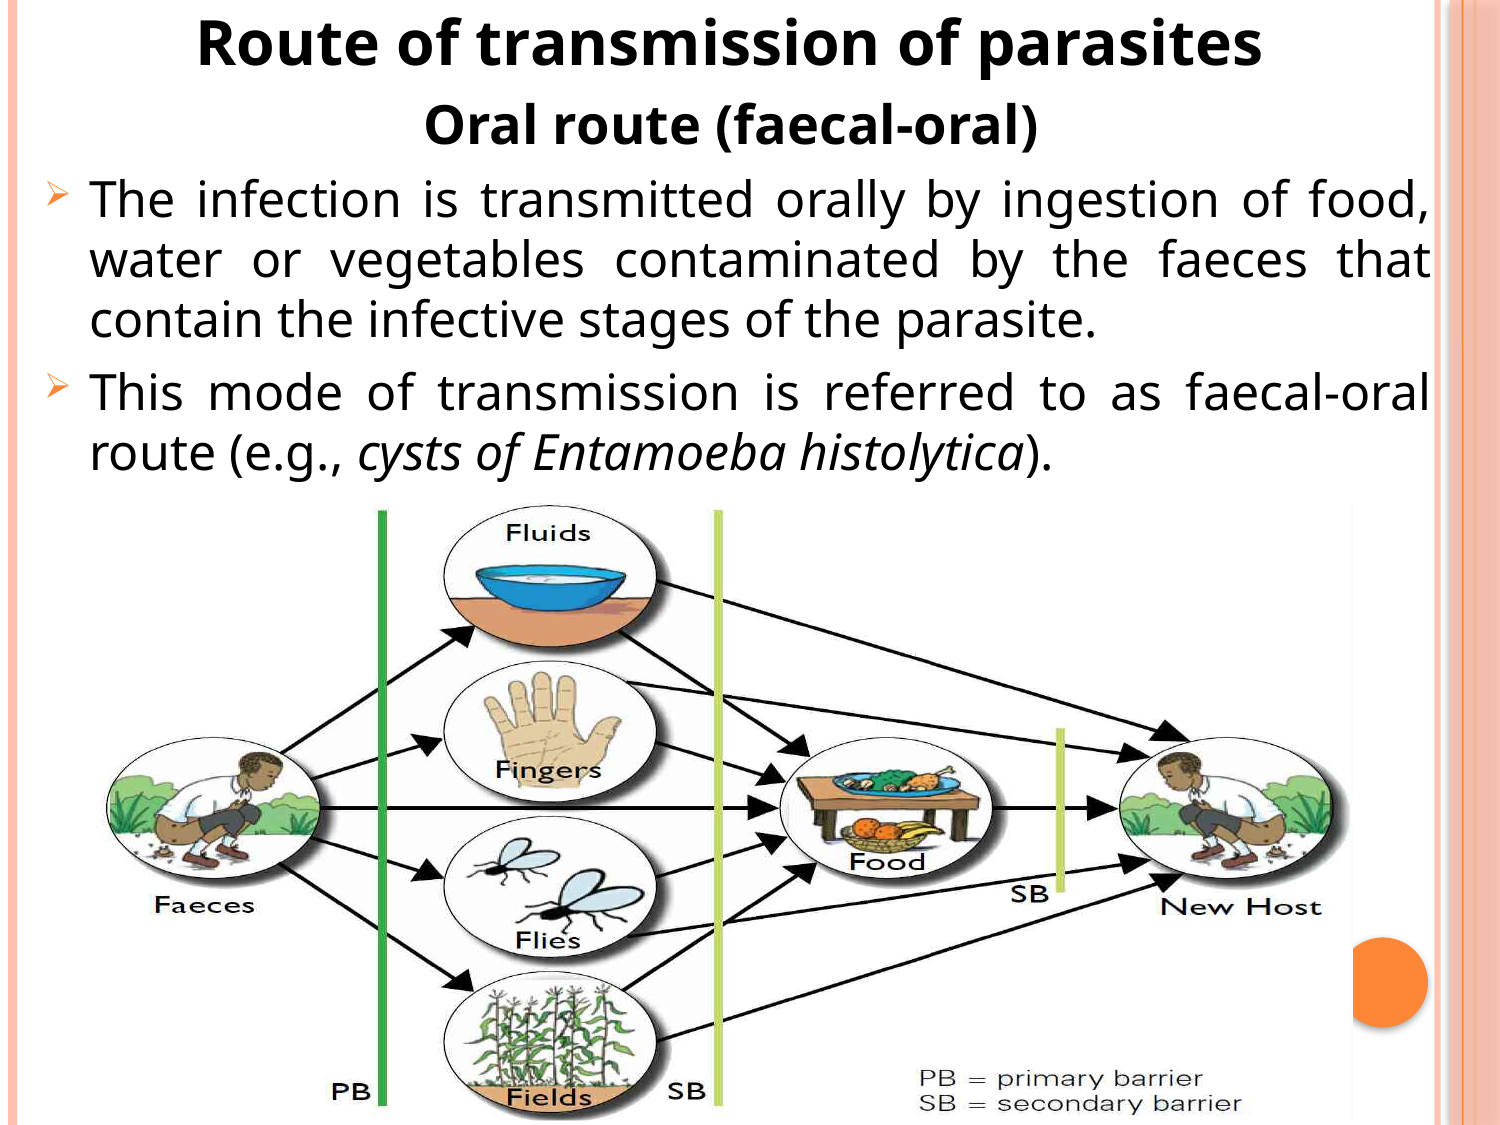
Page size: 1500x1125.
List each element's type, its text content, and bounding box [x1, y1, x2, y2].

picture [84, 502, 1353, 1121]
list Route of transmission of parasites Oral route (faecal-oral) The infection is transmitted orally by ingestion of food, water or vegetables contaminated by the faeces that contain the infective stages of the parasite. This mode of transmission is referred to as faecal-oral route (e.g., cysts of Entamoeba histolytica). [29, 0, 1447, 752]
